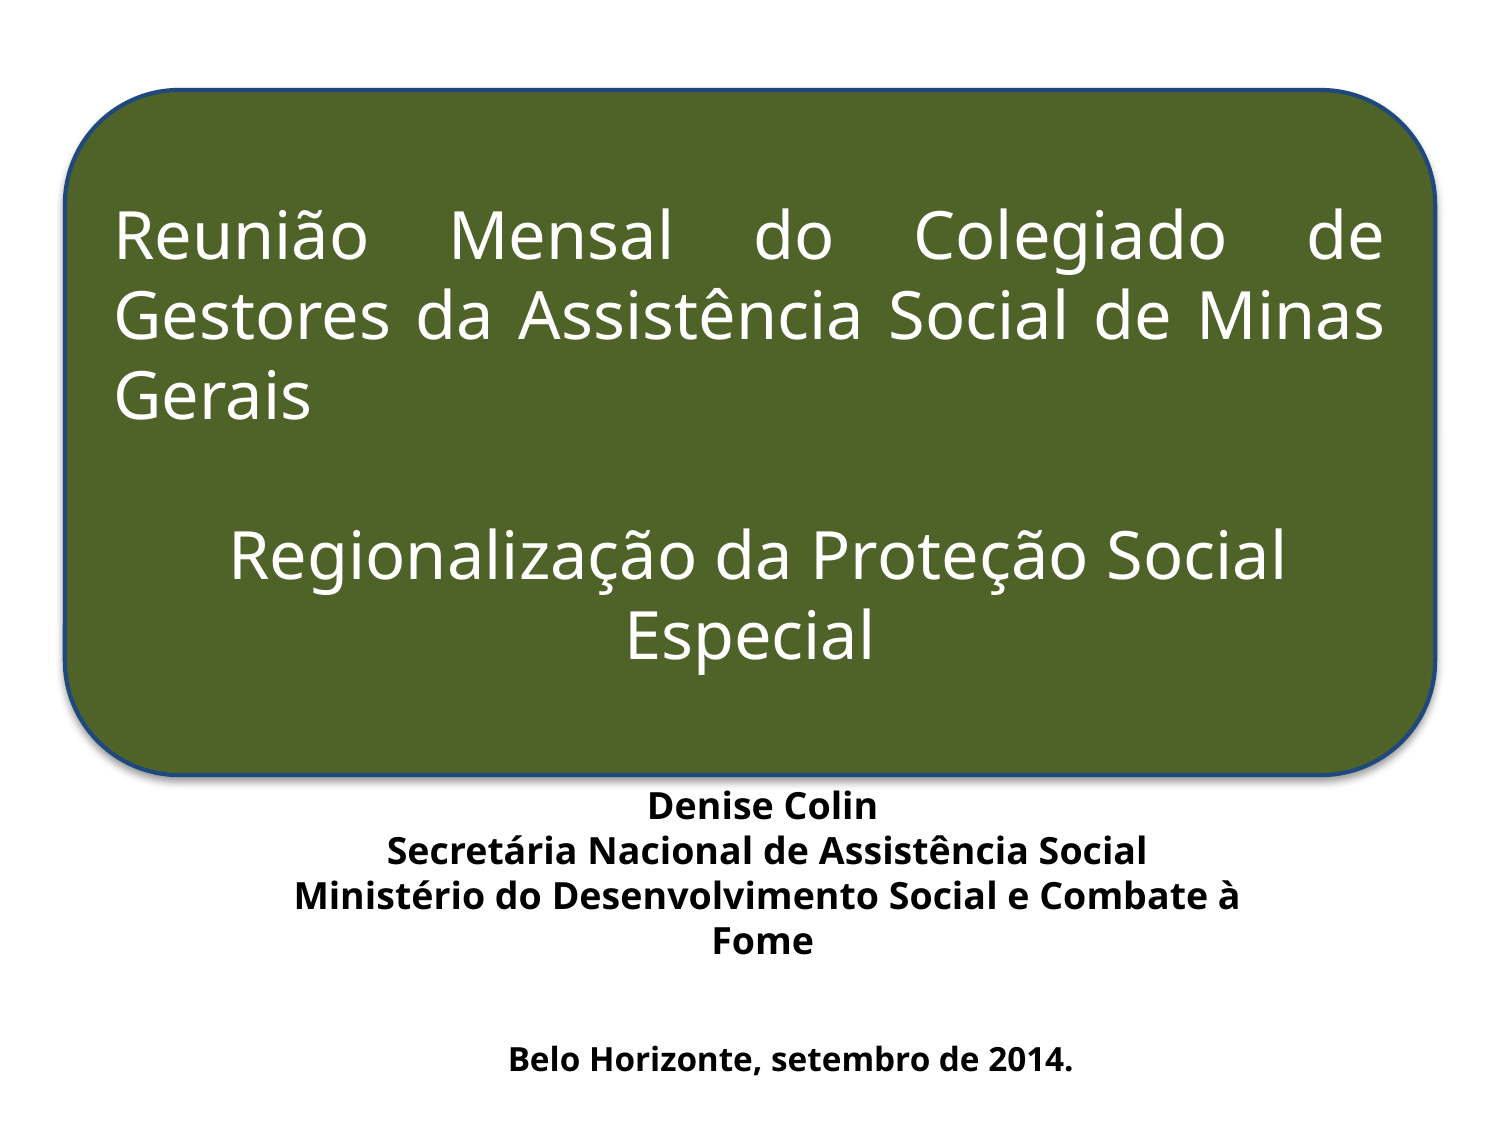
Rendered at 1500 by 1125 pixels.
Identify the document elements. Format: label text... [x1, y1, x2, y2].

text_box Belo Horizonte, setembro de 2014. [407, 1030, 1176, 1085]
text_box Reunião Mensal do Colegiado de Gestores da Assistência Social de Minas Gerais Regionalização da Proteção Social Especial [62, 87, 1438, 778]
text_box Denise Colin Secretária Nacional de Assistência Social Ministério do Desenvolvimento Social e Combate à Fome [242, 775, 1294, 970]
